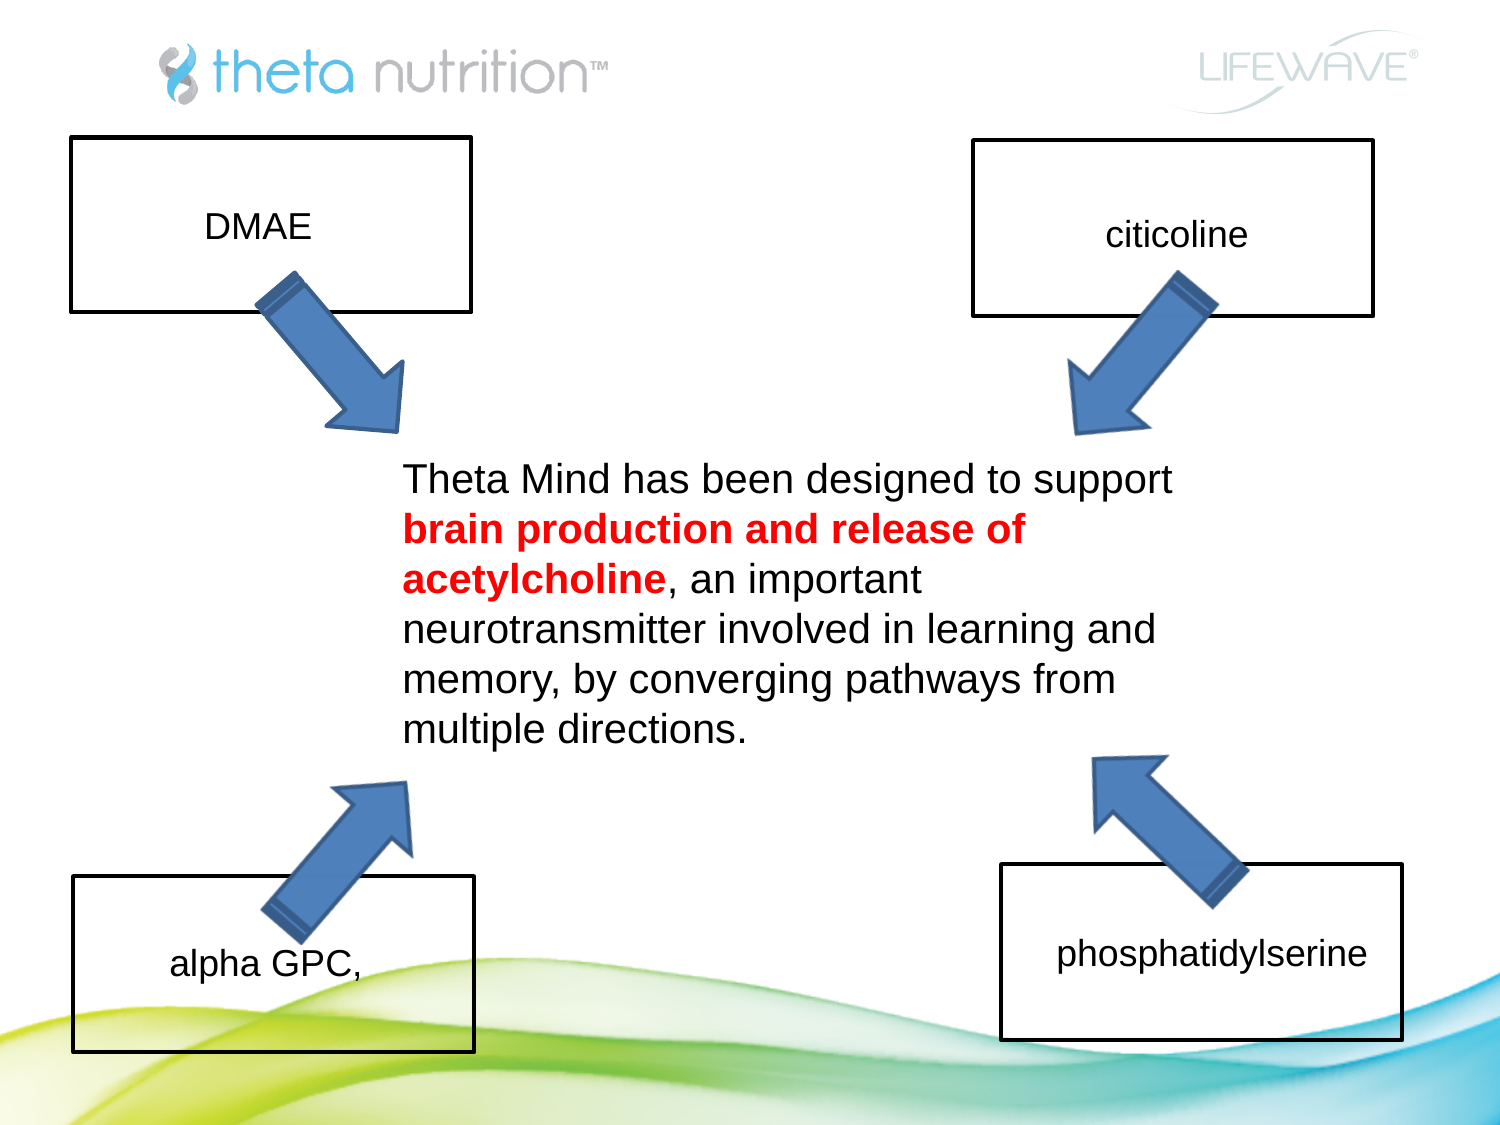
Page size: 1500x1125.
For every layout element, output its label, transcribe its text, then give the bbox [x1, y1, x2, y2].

picture [0, 742, 1500, 1125]
picture [970, 138, 1376, 441]
picture [1164, 30, 1425, 114]
text_box [254, 270, 405, 434]
text_box Theta Mind has been designed to support brain production and release of acetylcholine, an important neurotransmitter involved in learning and memory, by converging pathways from multiple directions. [387, 444, 1213, 759]
picture [159, 30, 608, 108]
text_box DMAE [189, 194, 328, 255]
text_box [69, 135, 473, 314]
